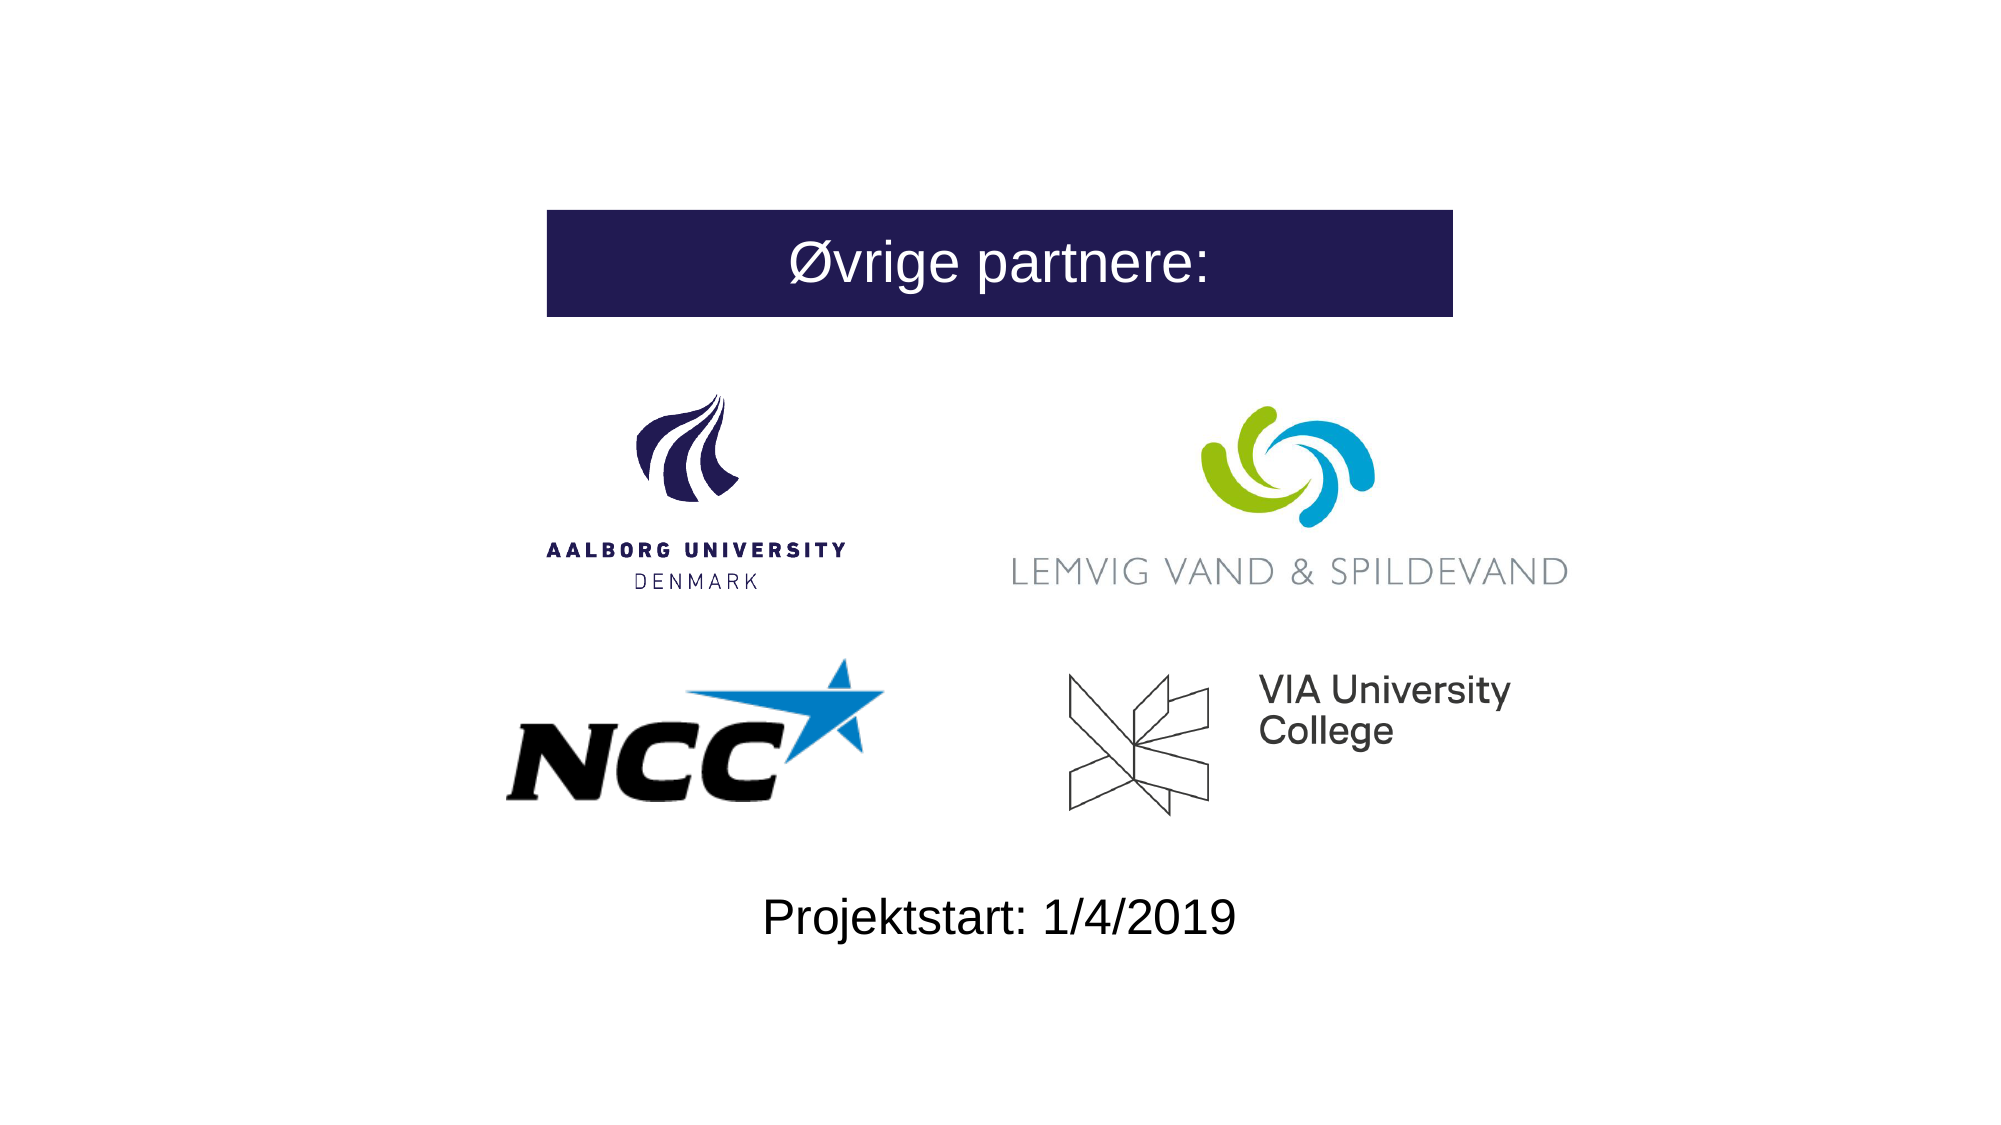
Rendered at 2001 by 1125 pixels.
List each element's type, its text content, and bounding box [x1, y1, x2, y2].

picture [999, 390, 1581, 600]
picture [506, 658, 886, 832]
text_box Øvrige partnere: [546, 209, 1453, 317]
picture [520, 391, 871, 599]
text_box Projektstart: 1/4/2019 [747, 877, 1253, 952]
picture [1069, 673, 1511, 817]
